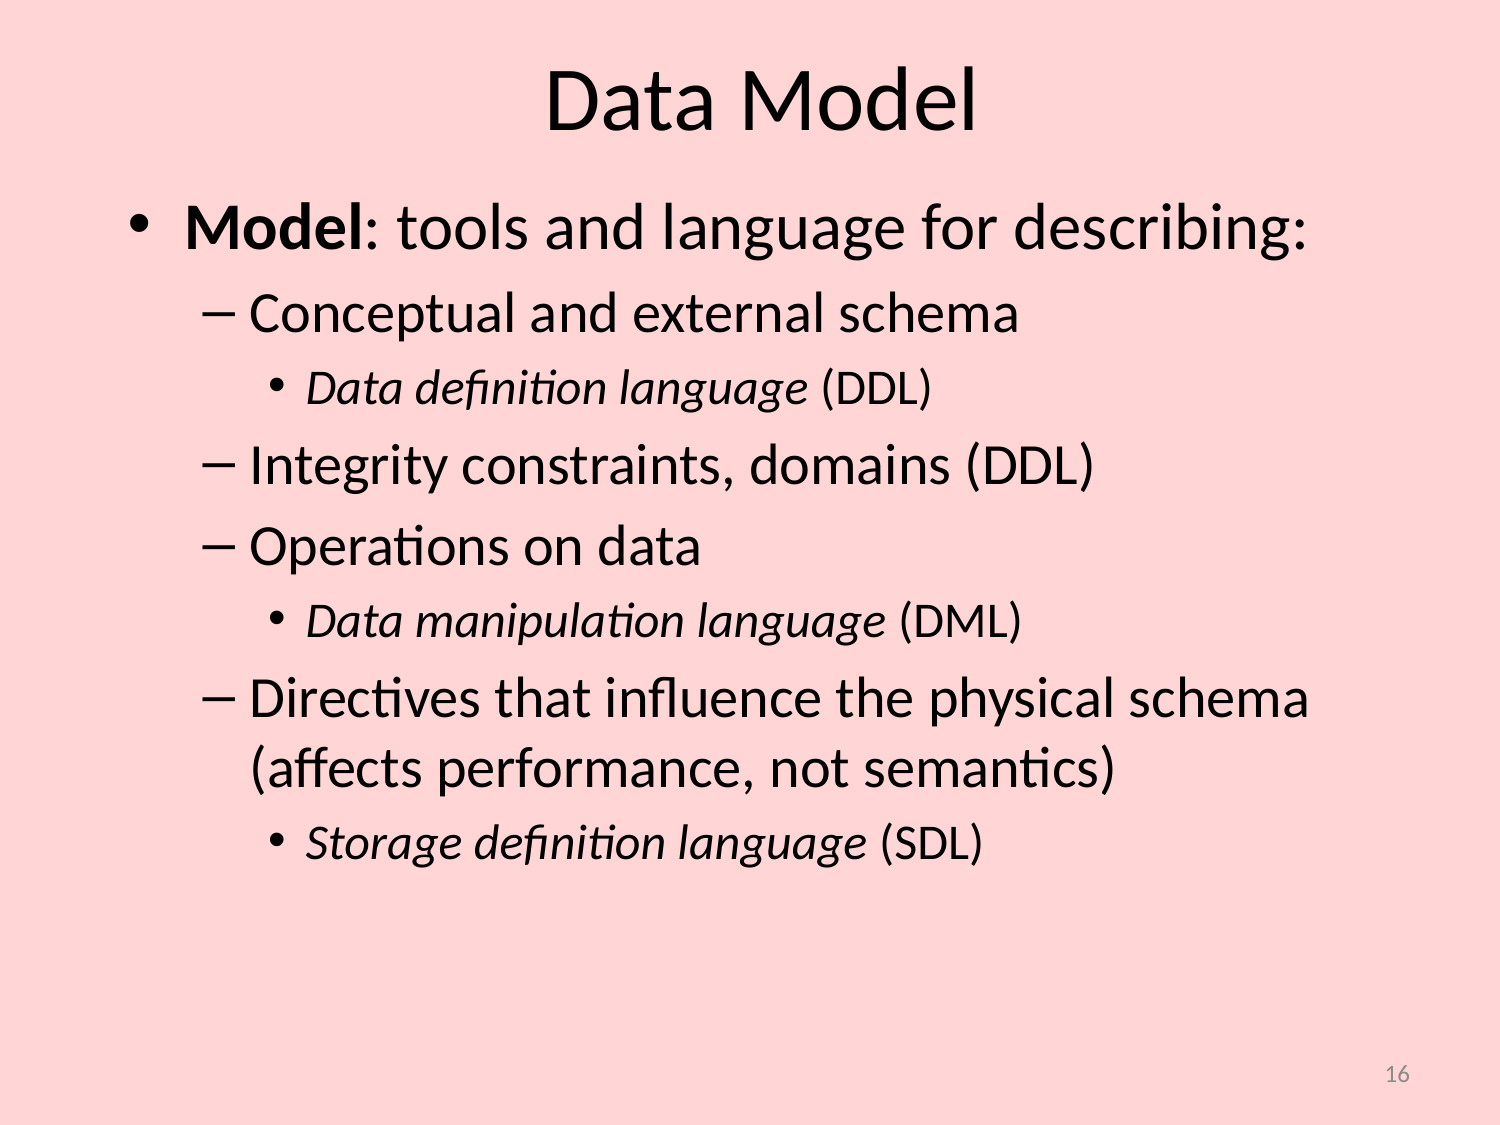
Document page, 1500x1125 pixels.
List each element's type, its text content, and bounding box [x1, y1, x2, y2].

title Data Model [125, 0, 1400, 174]
slide_number 16 [1074, 1042, 1425, 1103]
list Model: tools and language for describing: Conceptual and external schema Data definition language (DDL) Integrity constraints, domains (DDL) Operations on data Data manipulation language (DML) Directives that influence the physical schema (affects performance, not semantics) Storage definition language (SDL) [112, 174, 1413, 1000]
